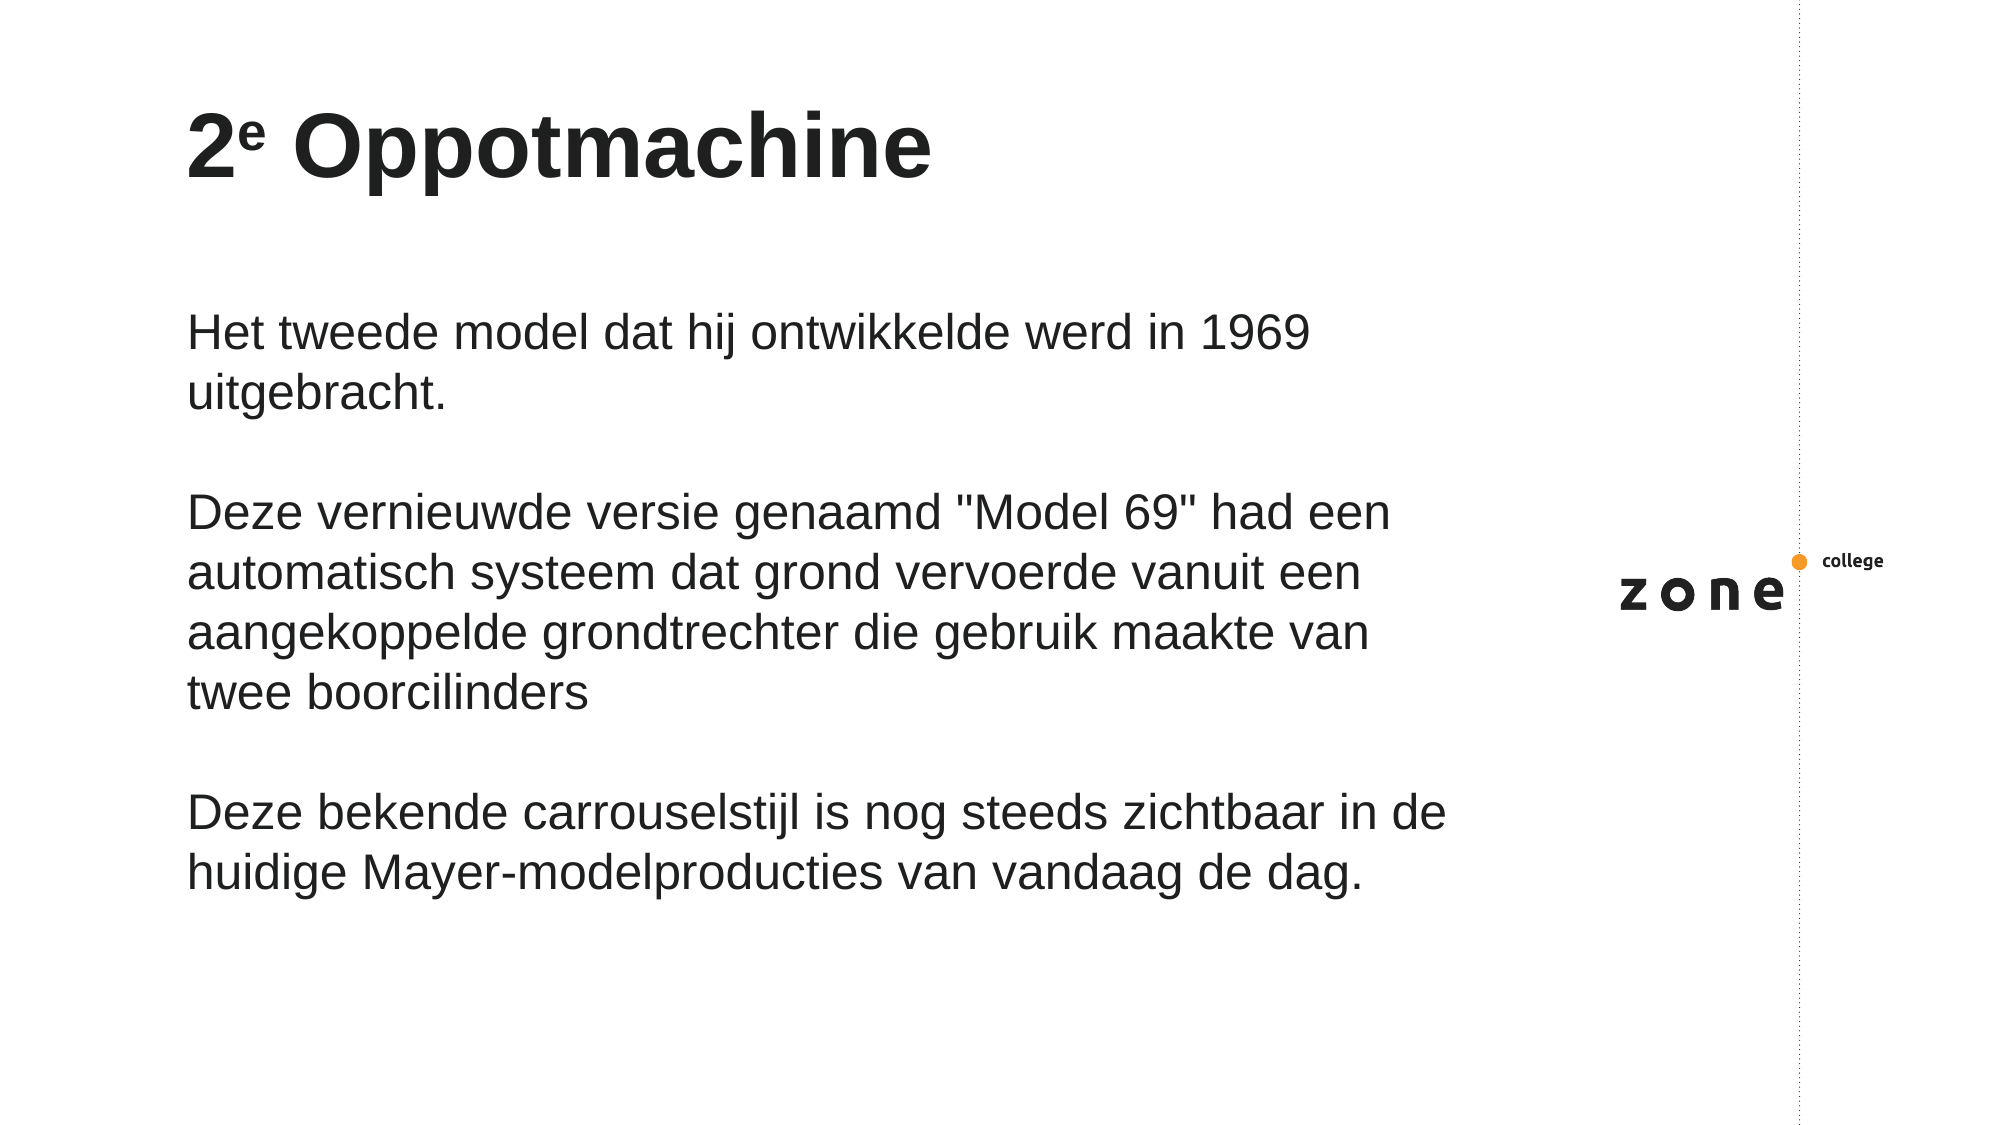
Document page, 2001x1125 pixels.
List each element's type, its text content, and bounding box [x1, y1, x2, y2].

title 2e Oppotmachine [186, 98, 1481, 263]
list Het tweede model dat hij ontwikkelde werd in 1969 uitgebracht. Deze vernieuwde versie genaamd "Model 69" had een automatisch systeem dat grond vervoerde vanuit een aangekoppelde grondtrechter die gebruik maakte van twee boorcilinders Deze bekende carrouselstijl is nog steeds zichtbaar in de huidige Mayer-modelproducties van vandaag de dag. [186, 299, 1457, 1014]
picture [1596, 0, 2001, 1125]
